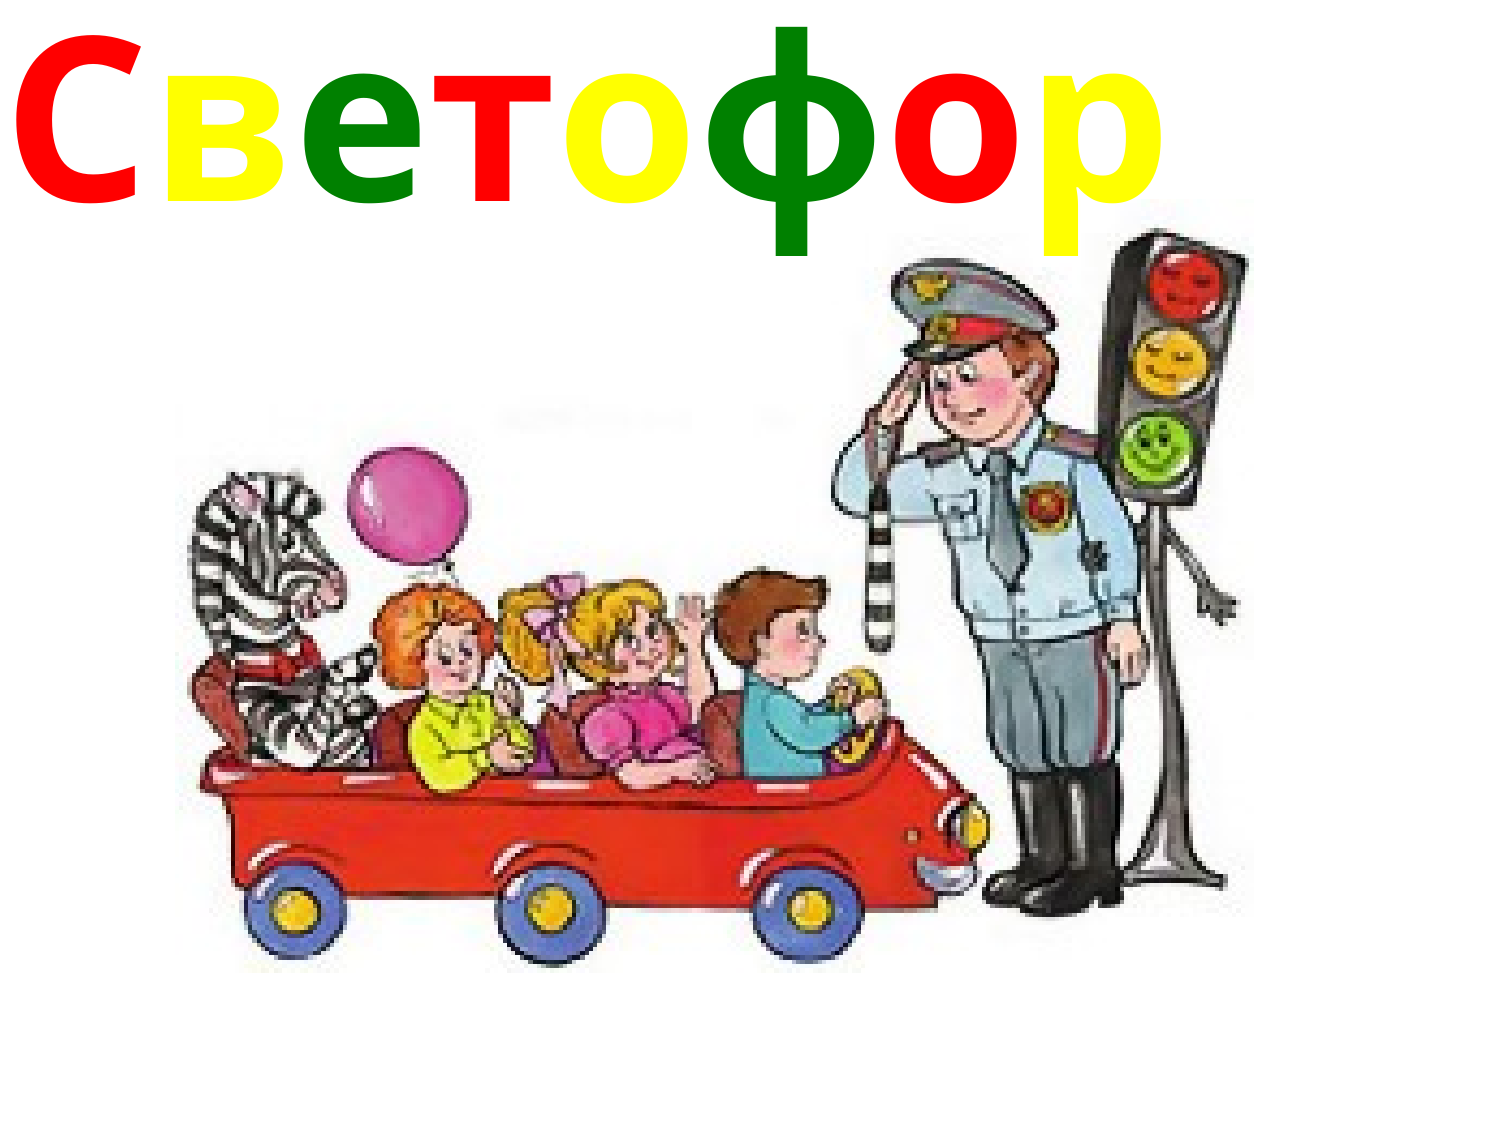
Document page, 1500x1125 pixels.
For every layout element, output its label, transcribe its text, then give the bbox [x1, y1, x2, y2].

picture [175, 198, 1255, 973]
text_box Светофор [0, 0, 1186, 255]
